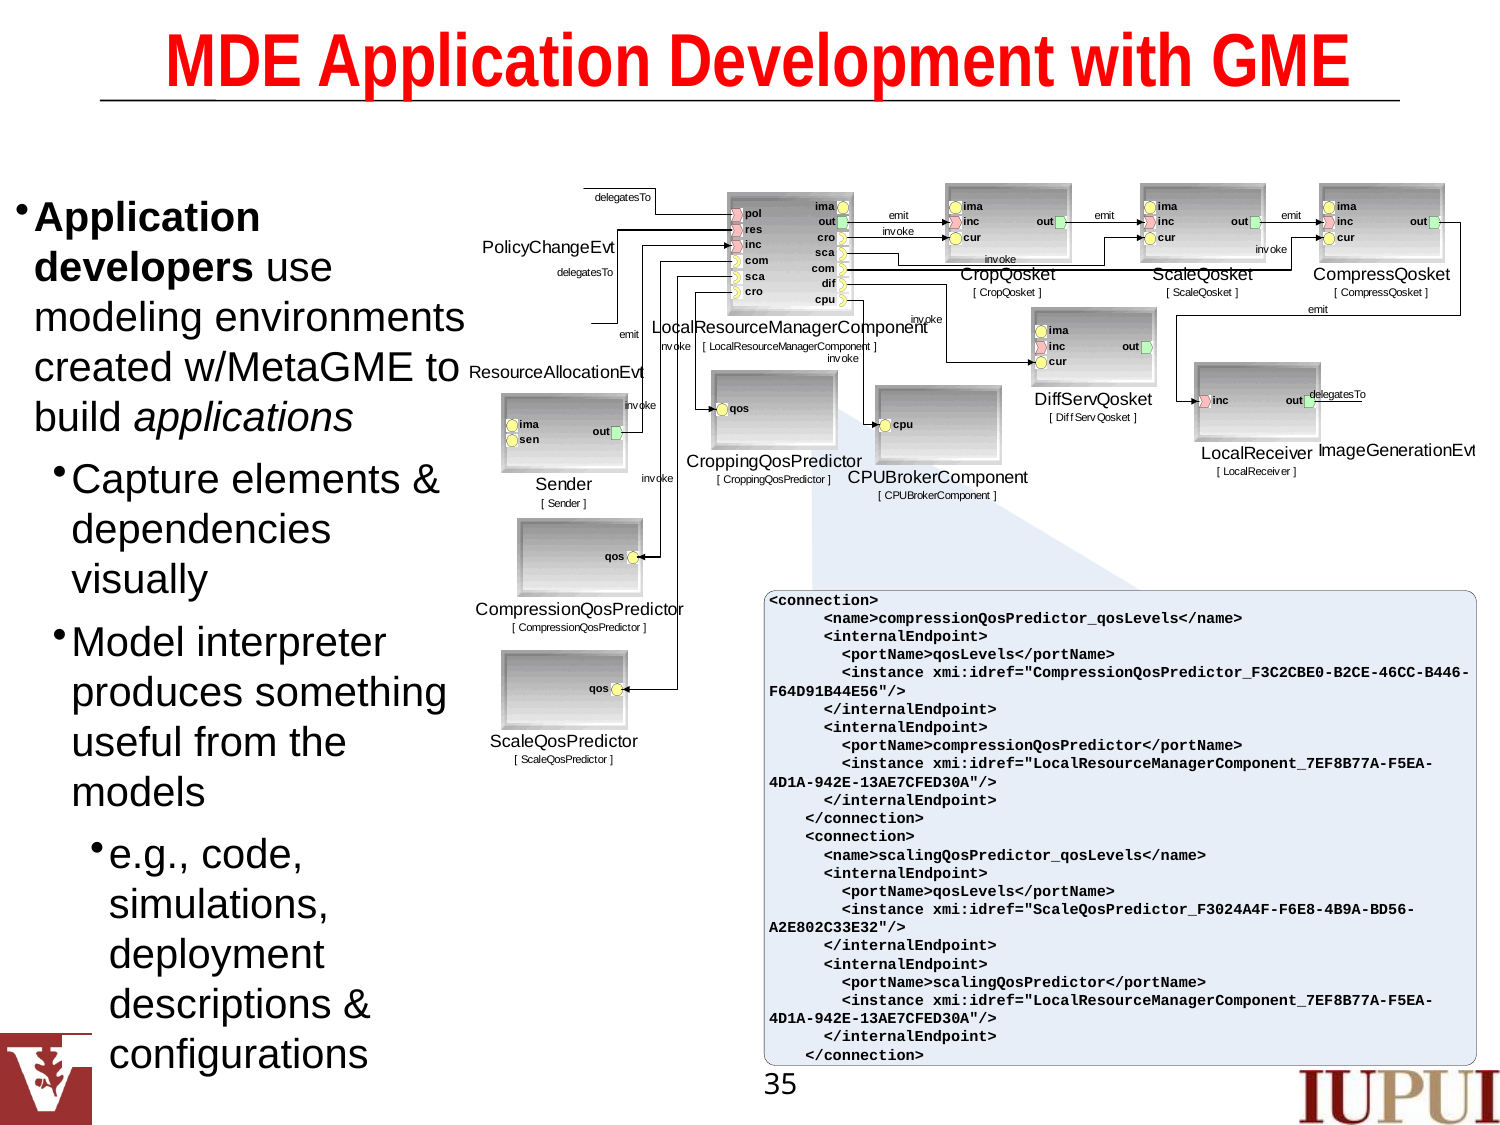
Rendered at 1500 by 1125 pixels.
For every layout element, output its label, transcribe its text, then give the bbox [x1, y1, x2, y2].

picture [467, 163, 1476, 767]
picture [0, 1033, 92, 1125]
text_box Application developers use modeling environments created w/MetaGME to build applications Capture elements & dependencies visually Model interpreter produces something useful from the models e.g., code, simulations, deployment descriptions & configurations [0, 181, 490, 1014]
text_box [762, 770, 1479, 1068]
picture [1299, 1070, 1500, 1125]
title MDE Application Development with GME [84, 25, 1434, 89]
text_box [63, 1036, 757, 1066]
slide_number 35 [499, 1066, 813, 1113]
